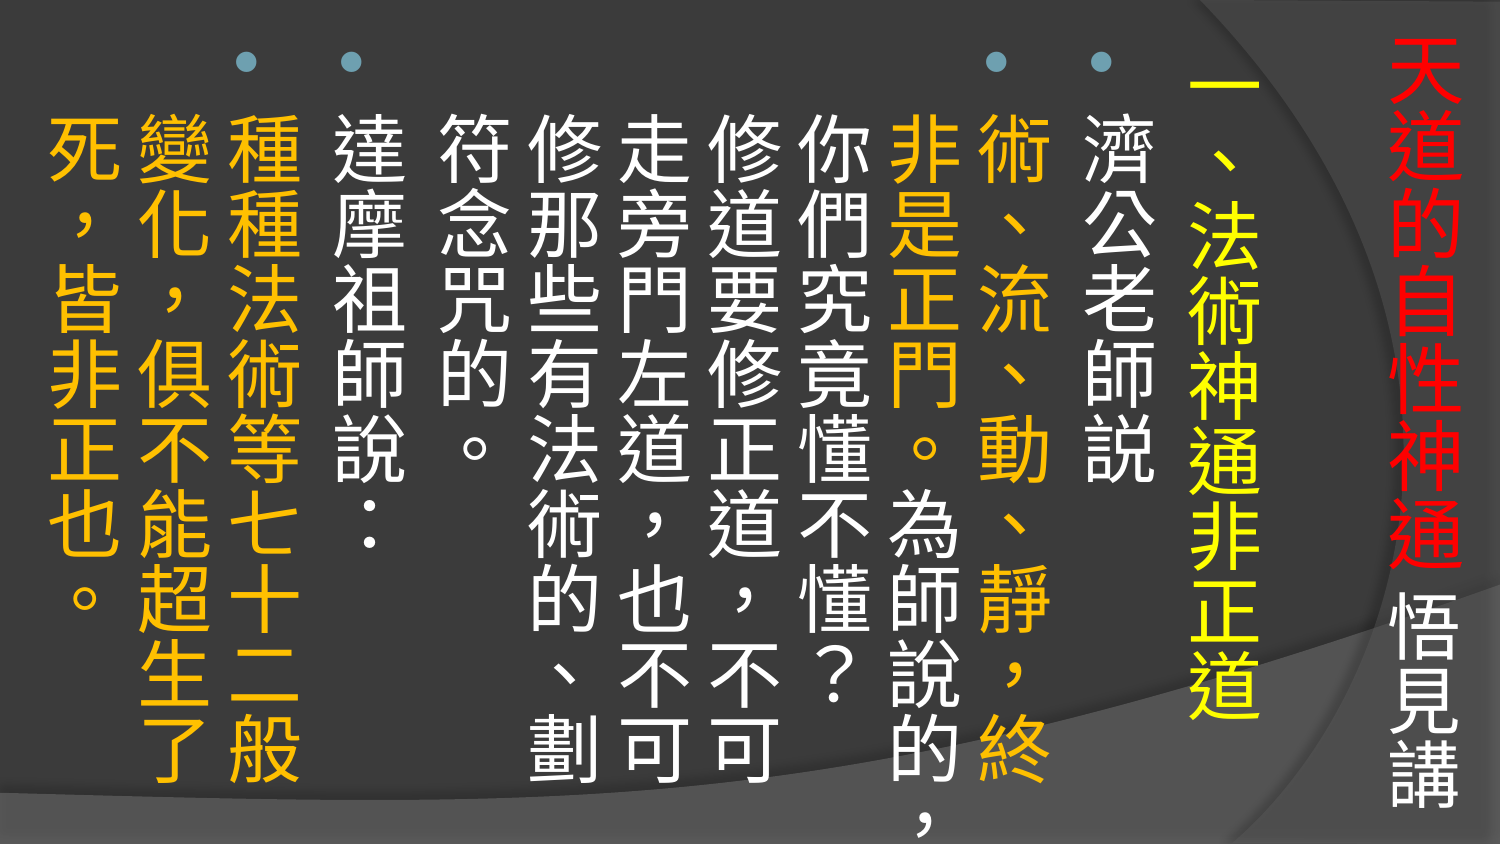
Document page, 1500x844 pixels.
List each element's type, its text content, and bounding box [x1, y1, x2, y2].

title 天道的自性神通 悟見講 [1364, 21, 1483, 820]
list 一、法術神通非正道 濟公老師説 術、流、動、靜，終非是正門。為師說的，你們究竟懂不懂？ 修道要修正道，不可走旁門左道，也不可修那些有法術的、劃符念咒的。 達摩祖師說： 種種法術等七十二般變化，俱不能超生了死，皆非正也。 [29, 27, 1365, 820]
